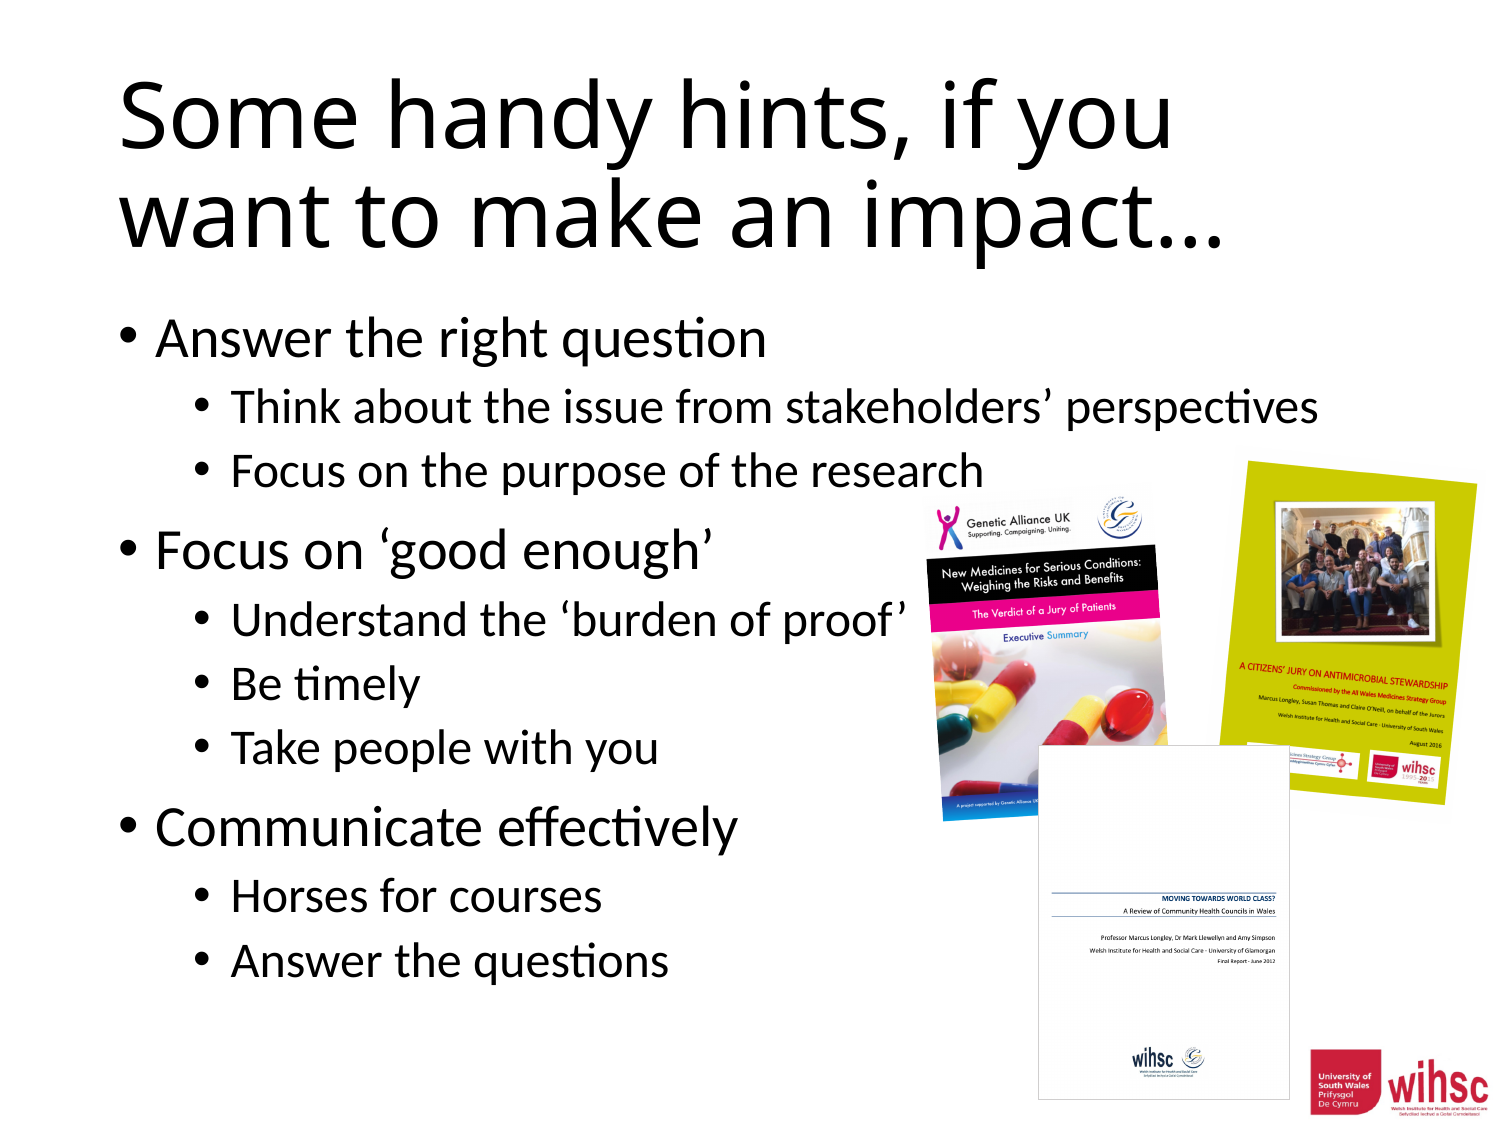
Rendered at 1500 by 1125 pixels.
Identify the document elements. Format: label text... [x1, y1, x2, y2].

title Some handy hints, if you want to make an impact… [103, 59, 1397, 278]
list Answer the right question Think about the issue from stakeholders’ perspectives Focus on the purpose of the research Focus on ‘good enough’ Understand the ‘burden of proof’ Be timely Take people with you Communicate effectively Horses for courses Answer the questions [103, 299, 1397, 1014]
picture [923, 446, 1486, 1100]
picture [1308, 1046, 1494, 1125]
